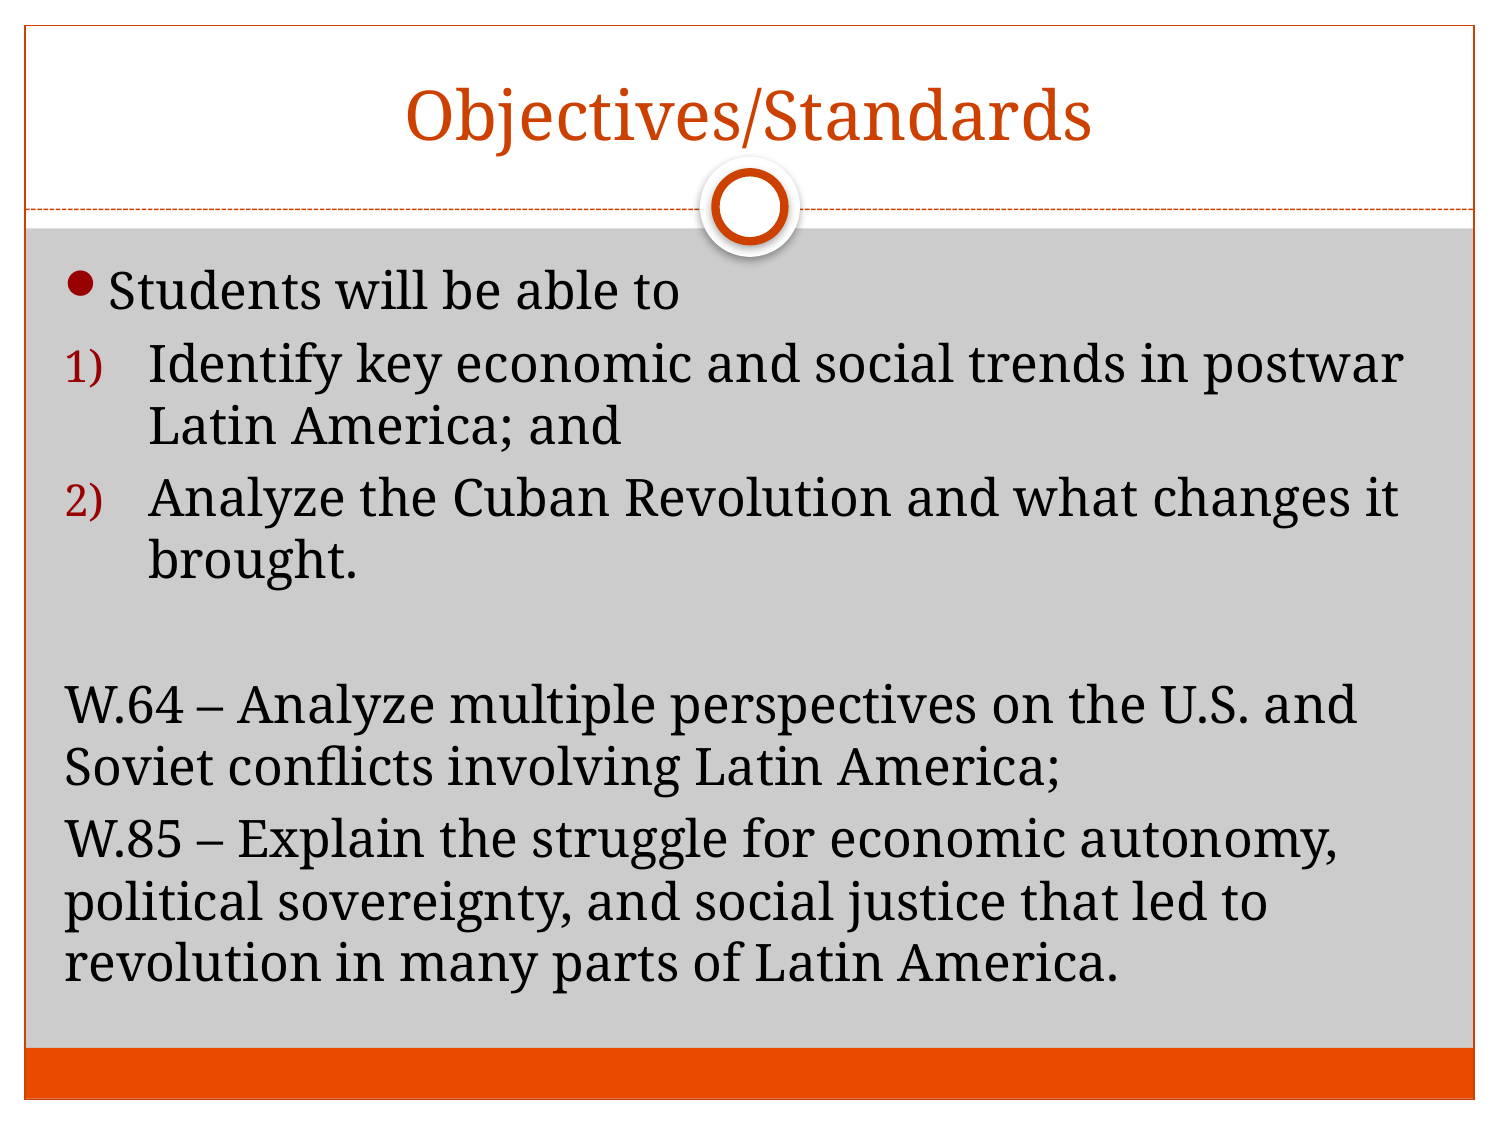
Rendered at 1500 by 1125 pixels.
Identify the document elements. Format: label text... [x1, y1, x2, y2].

title Objectives/Standards [49, 37, 1450, 162]
list Students will be able to Identify key economic and social trends in postwar Latin America; and Analyze the Cuban Revolution and what changes it brought. W.64 – Analyze multiple perspectives on the U.S. and Soviet conflicts involving Latin America; W.85 – Explain the struggle for economic autonomy, political sovereignty, and social justice that led to revolution in many parts of Latin America. [49, 250, 1445, 1001]
